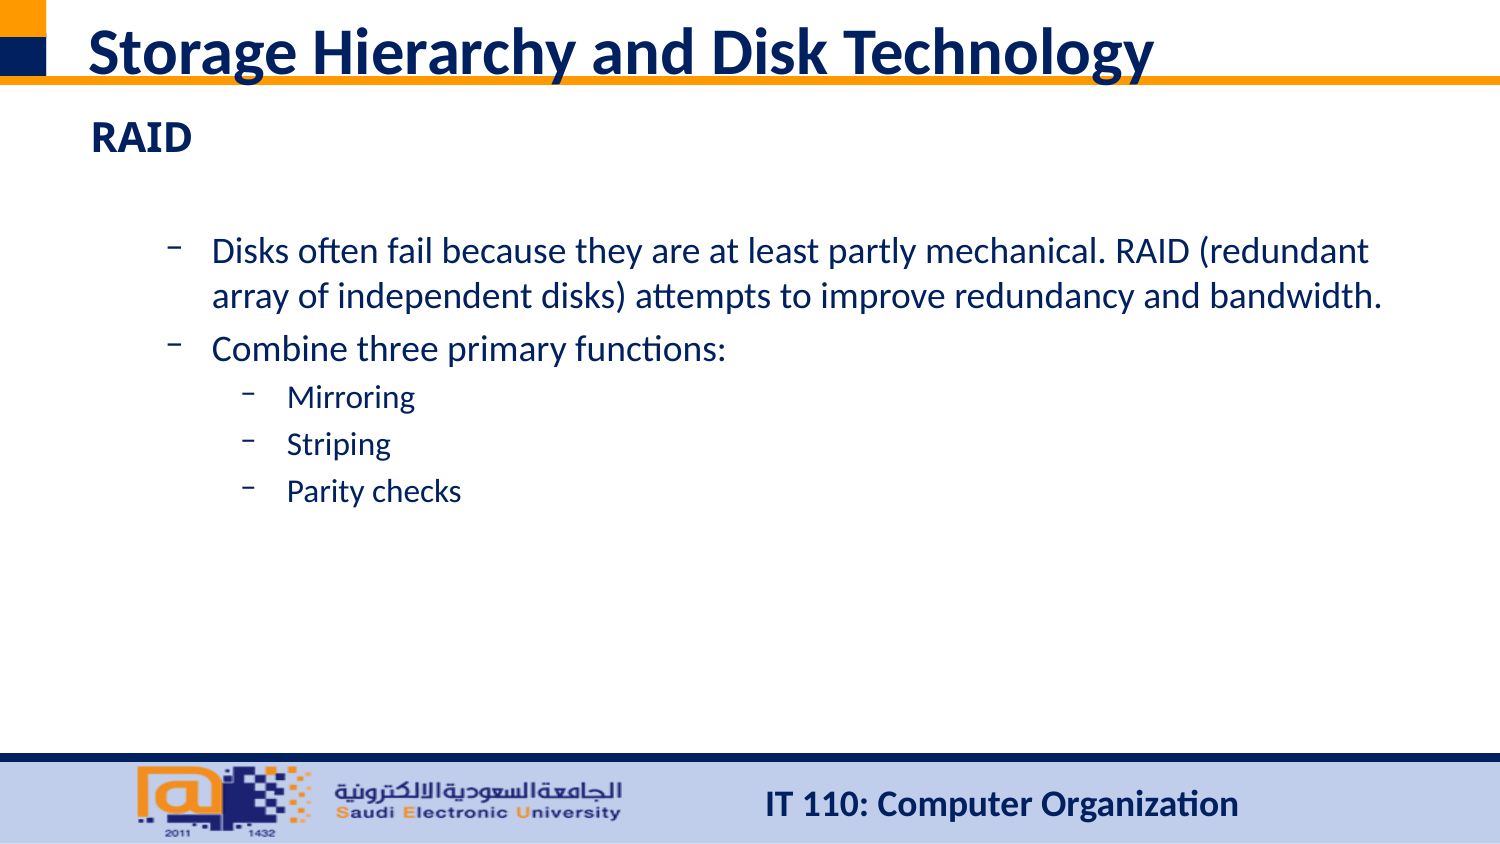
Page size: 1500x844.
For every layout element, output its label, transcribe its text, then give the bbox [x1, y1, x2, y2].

picture [137, 766, 622, 837]
title Storage Hierarchy and Disk Technology [73, 0, 1427, 81]
list RAID Disks often fail because they are at least partly mechanical. RAID (redundant array of independent disks) attempts to improve redundancy and bandwidth. Combine three primary functions: Mirroring Striping Parity checks [75, 103, 1425, 660]
